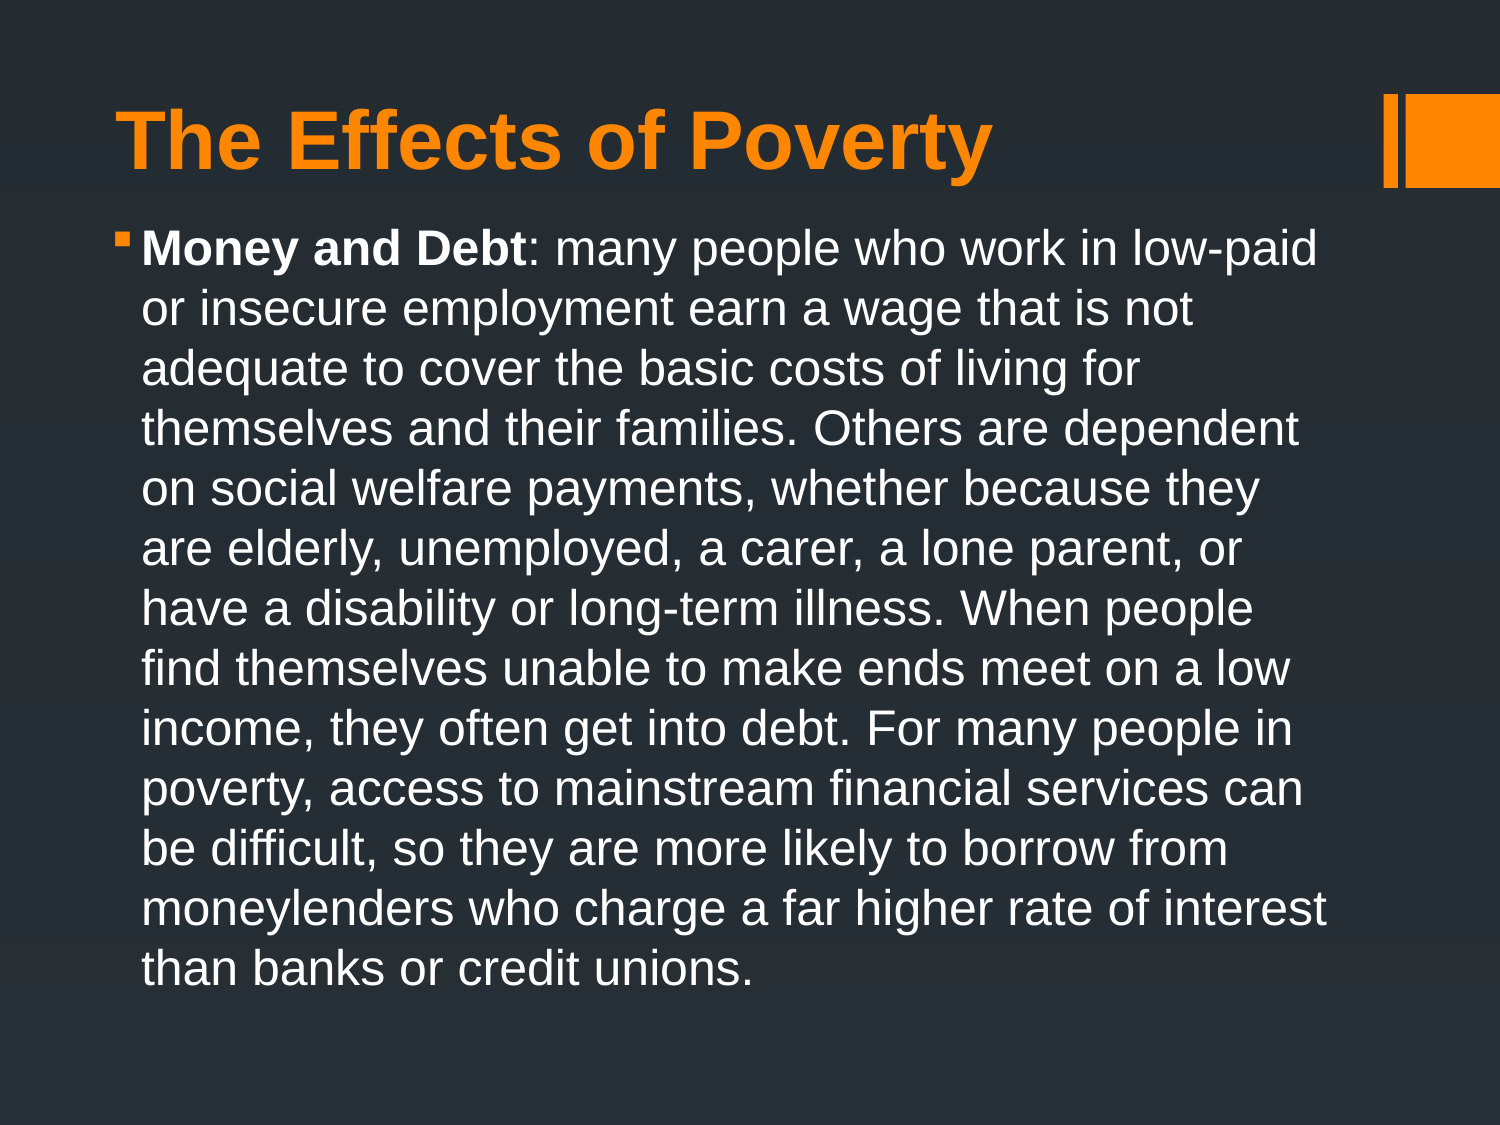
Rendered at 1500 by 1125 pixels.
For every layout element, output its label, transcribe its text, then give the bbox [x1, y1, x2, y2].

list Money and Debt: many people who work in low-paid or insecure employment earn a wage that is not adequate to cover the basic costs of living for themselves and their families. Others are dependent on social welfare payments, whether because they are elderly, unemployed, a carer, a lone parent, or have a disability or long-term illness. When people find themselves unable to make ends meet on a low income, they often get into debt. For many people in poverty, access to mainstream financial services can be difficult, so they are more likely to borrow from moneylenders who charge a far higher rate of interest than banks or credit unions. [88, 208, 1350, 1035]
title The Effects of Poverty [100, 4, 1301, 194]
